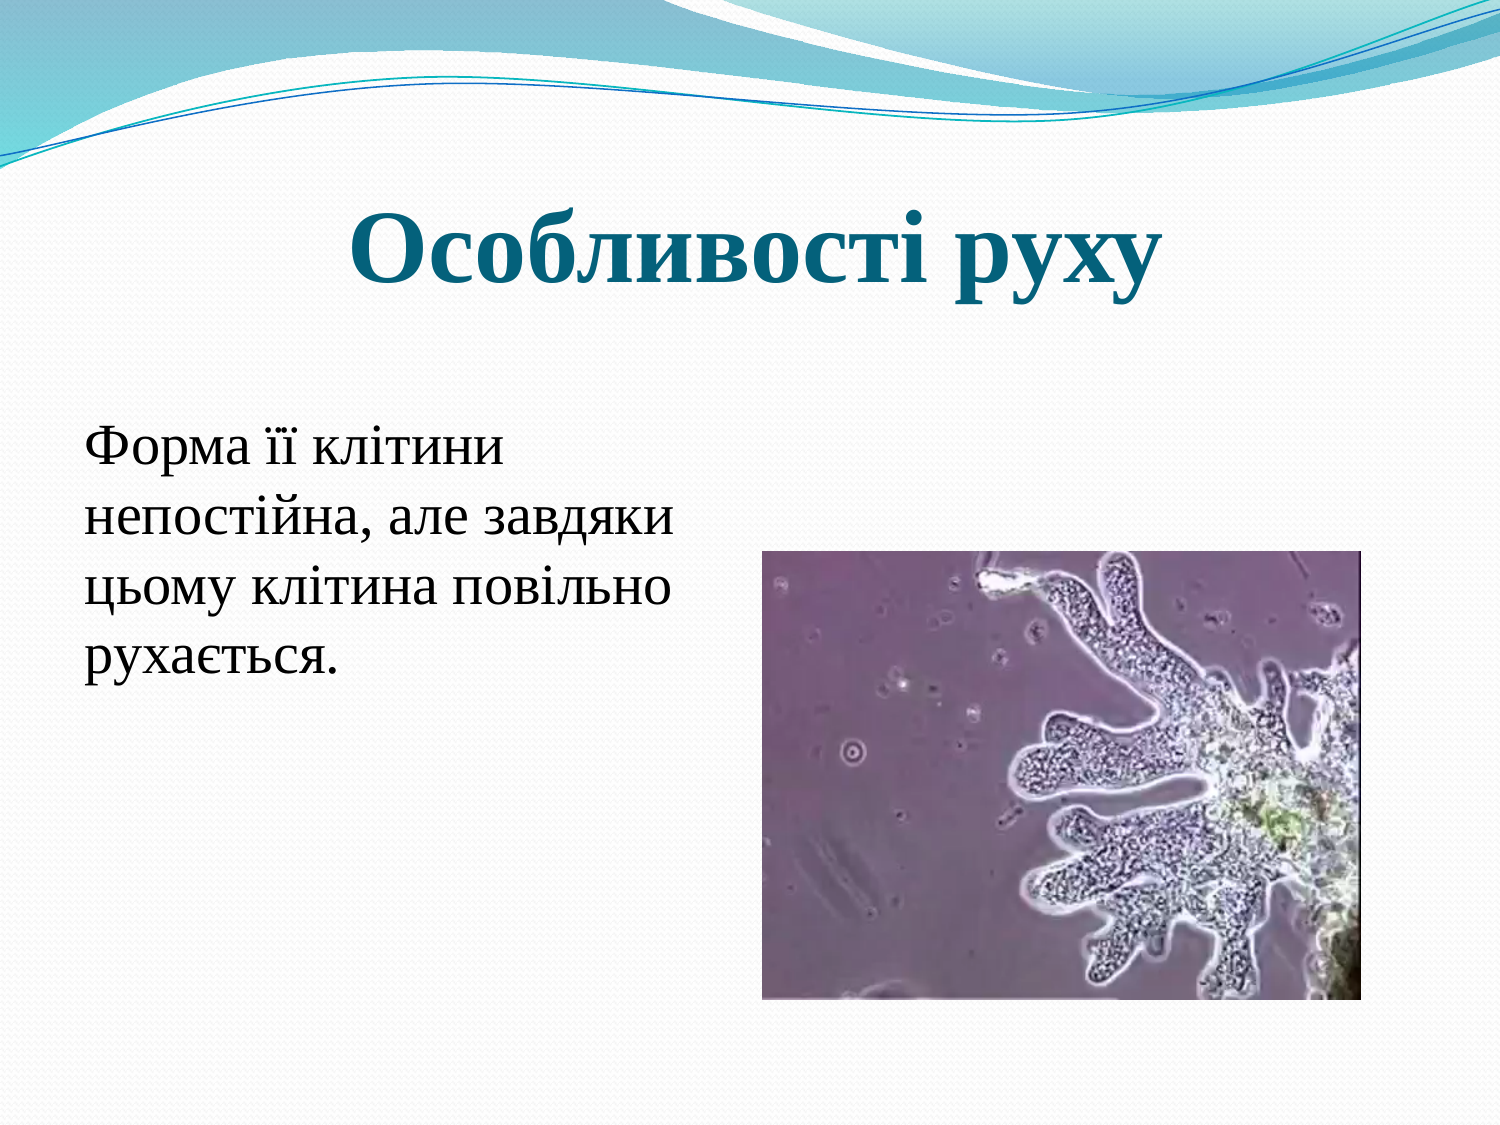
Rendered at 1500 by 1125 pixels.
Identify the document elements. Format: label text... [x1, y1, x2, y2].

title Особливості руху [75, 115, 1438, 303]
text_box Форма її клітини непостійна, але завдяки цьому клітина повільно рухається. [70, 398, 821, 694]
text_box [761, 550, 1362, 1001]
